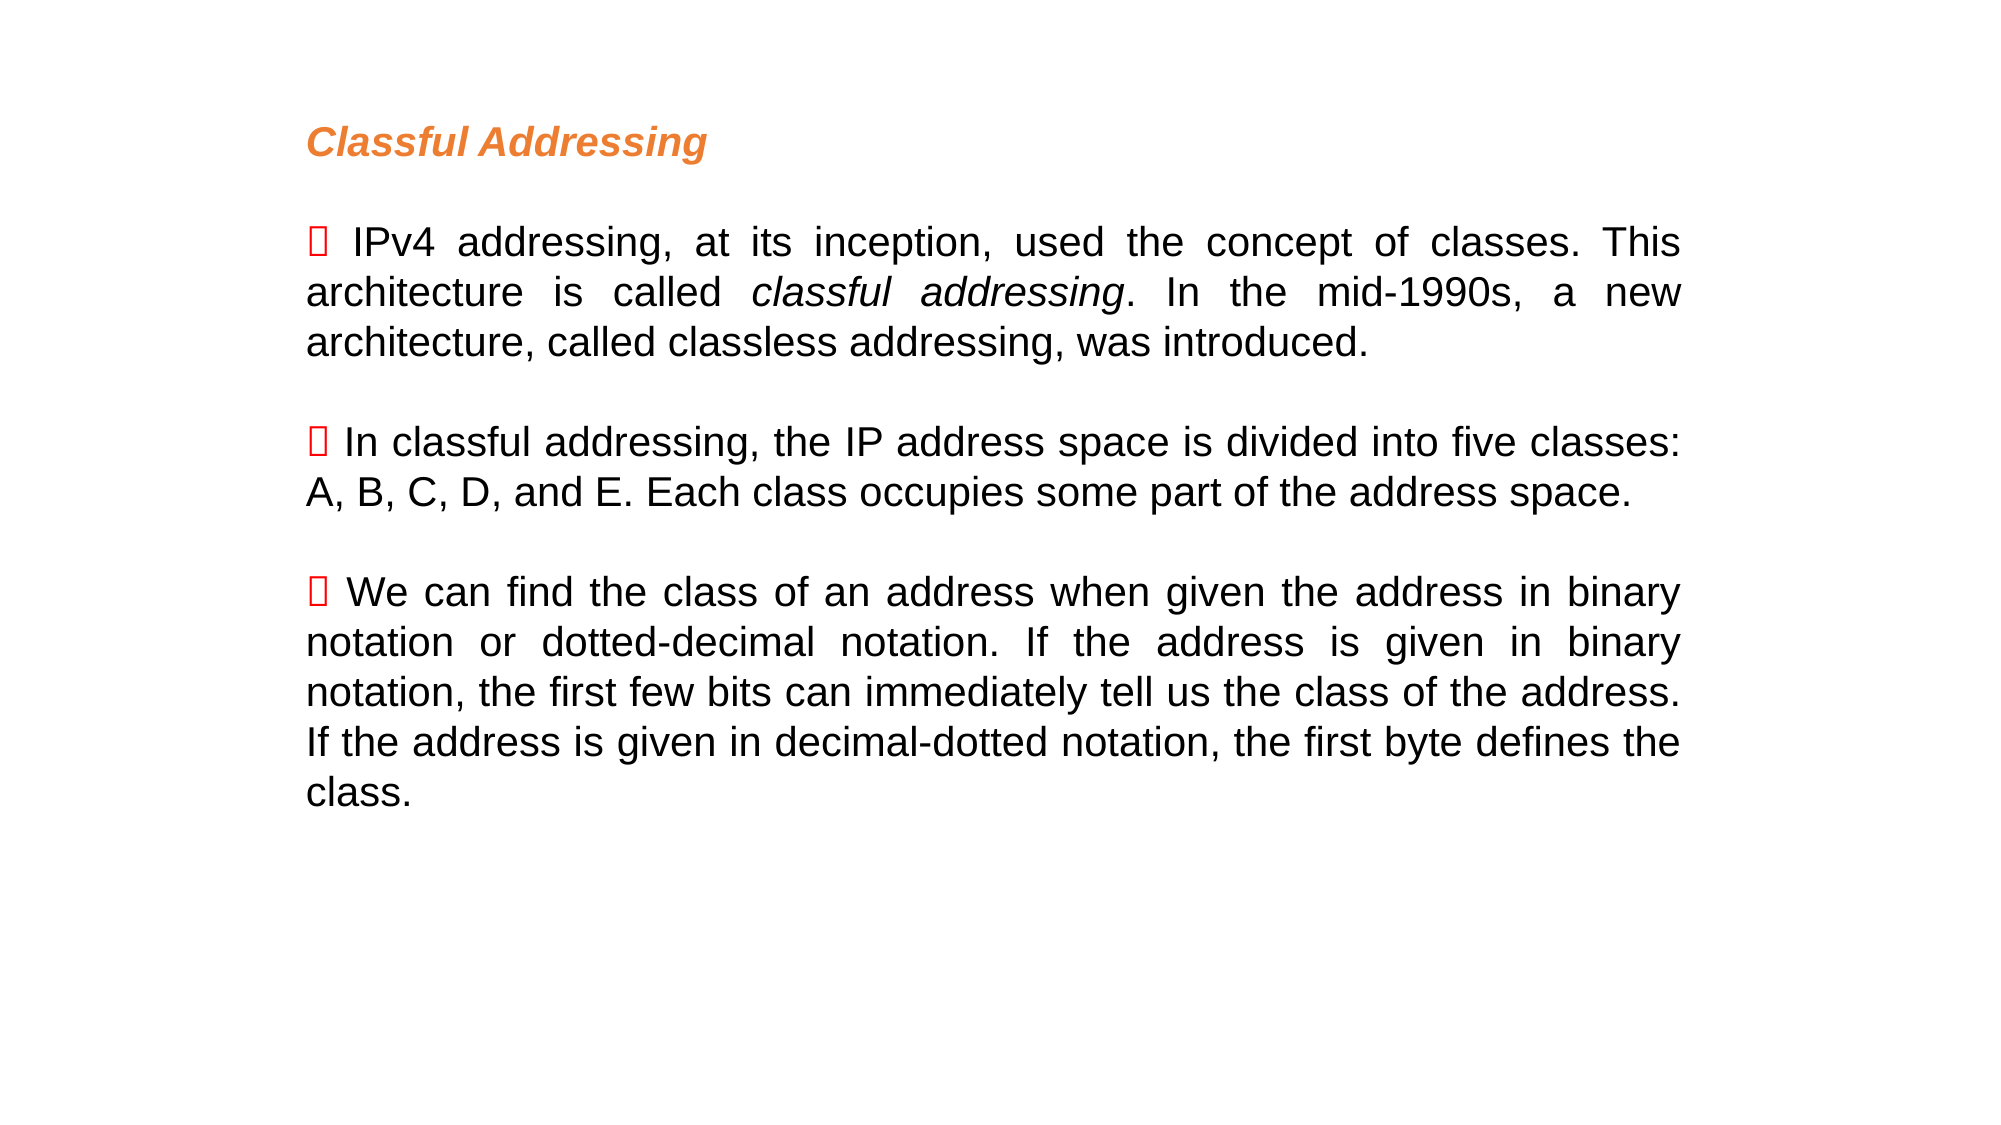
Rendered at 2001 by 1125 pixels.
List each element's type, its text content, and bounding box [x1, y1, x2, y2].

text_box Classful Addressing  IPv4 addressing, at its inception, used the concept of classes. This architecture is called classful addressing. In the mid-1990s, a new architecture, called classless addressing, was introduced.  In classful addressing, the IP address space is divided into five classes: A, B, C, D, and E. Each class occupies some part of the address space.  We can find the class of an address when given the address in binary notation or dotted-decimal notation. If the address is given in binary notation, the first few bits can immediately tell us the class of the address. If the address is given in decimal-dotted notation, the first byte defines the class. [291, 107, 1697, 823]
